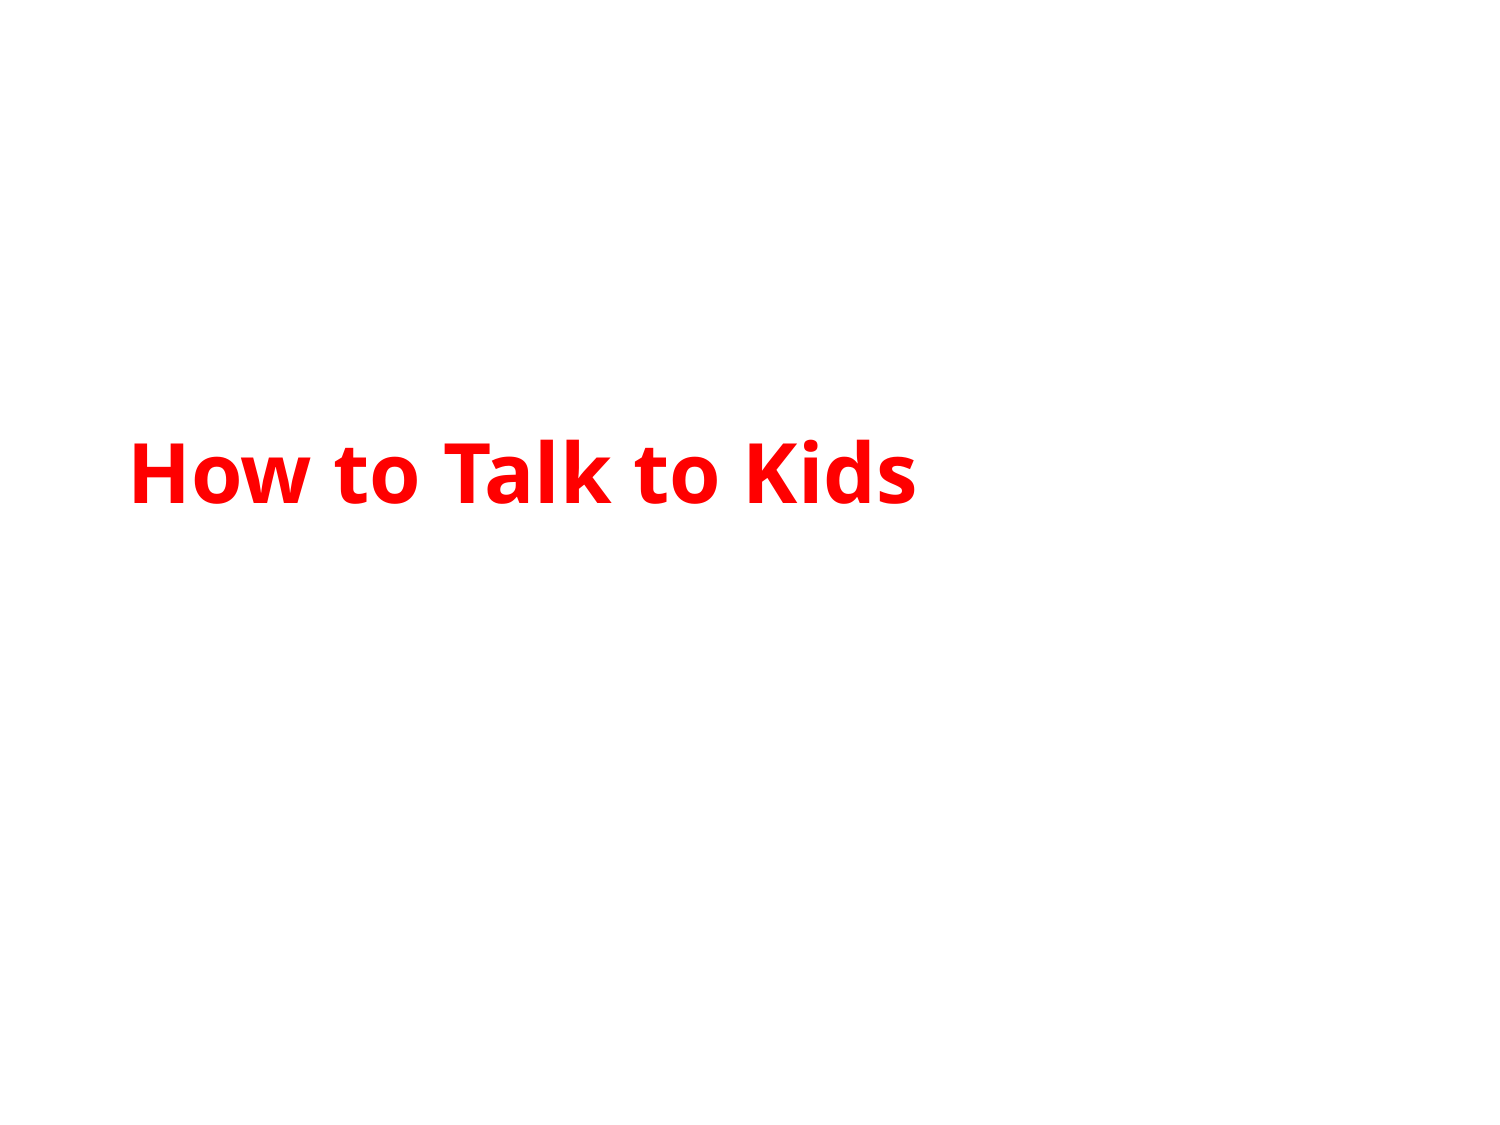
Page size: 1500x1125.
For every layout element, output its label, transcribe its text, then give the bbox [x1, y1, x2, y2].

title How to Talk to Kids [112, 349, 1388, 591]
